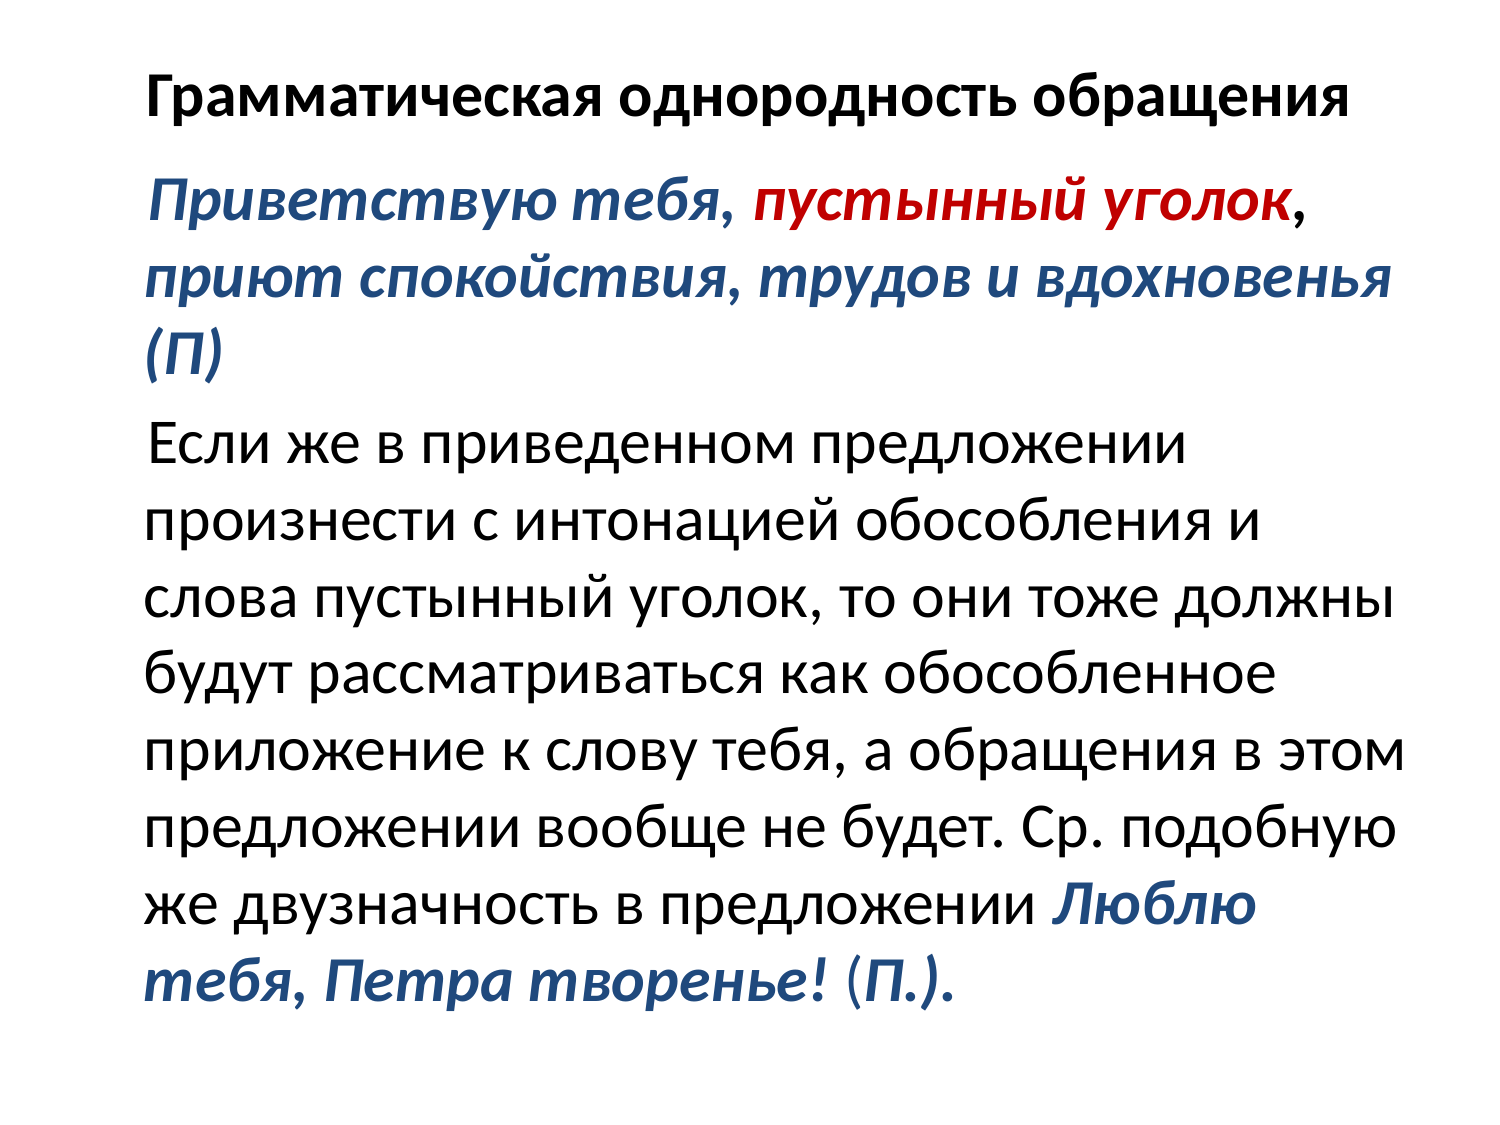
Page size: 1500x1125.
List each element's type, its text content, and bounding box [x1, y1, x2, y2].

list Приветствую тебя, пустынный уголок, приют спокойствия, трудов и вдохновенья (П) Если же в приведенном предложении произнести с интонацией обособления и слова пустынный уголок, то они тоже должны будут рассматриваться как обособленное приложение к слову тебя, а обращения в этом предложении вообще не будет. Ср. подобную же двузначность в предложении Люблю тебя, Петра творенье! (П.). [75, 149, 1425, 1059]
title Грамматическая однородность обращения [75, 45, 1425, 138]
